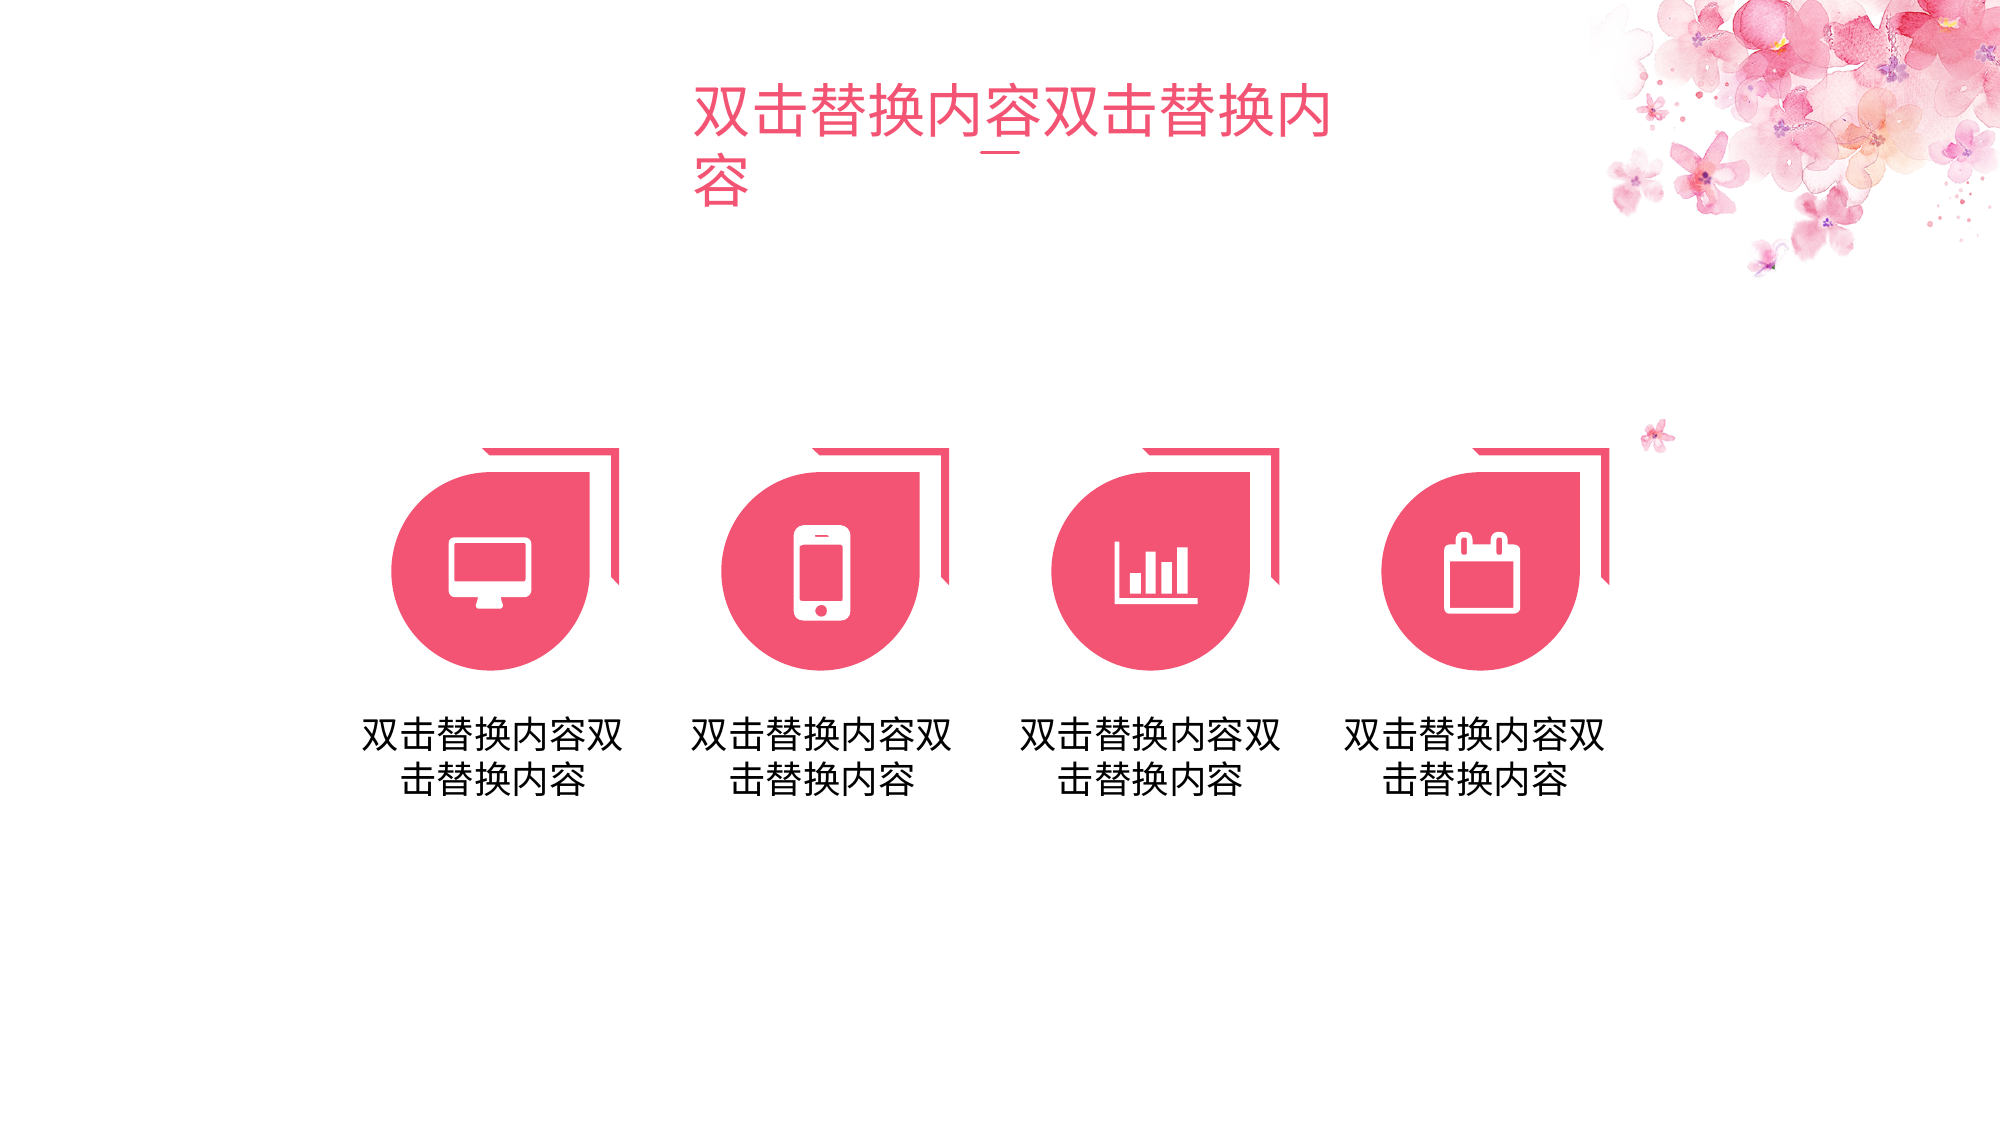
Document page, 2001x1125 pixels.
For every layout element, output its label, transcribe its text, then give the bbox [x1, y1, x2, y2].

text_box [793, 525, 851, 621]
text_box 双击替换内容双击替换内容 [662, 703, 982, 809]
text_box [812, 448, 950, 586]
text_box [1142, 448, 1280, 586]
text_box 双击替换内容双击替换内容 [678, 66, 1363, 222]
text_box [448, 537, 532, 609]
picture [1571, 0, 2000, 459]
text_box [1380, 471, 1581, 672]
text_box 双击替换内容双击替换内容 [991, 703, 1311, 809]
text_box [390, 471, 591, 672]
text_box 双击替换内容双击替换内容 [333, 703, 653, 809]
text_box [1472, 448, 1571, 456]
text_box [720, 471, 921, 672]
text_box 双击替换内容双击替换内容 [1315, 703, 1635, 809]
text_box [1444, 531, 1521, 614]
text_box [1114, 541, 1198, 605]
text_box [1050, 471, 1251, 672]
text_box [1601, 459, 1610, 586]
text_box [482, 448, 620, 586]
